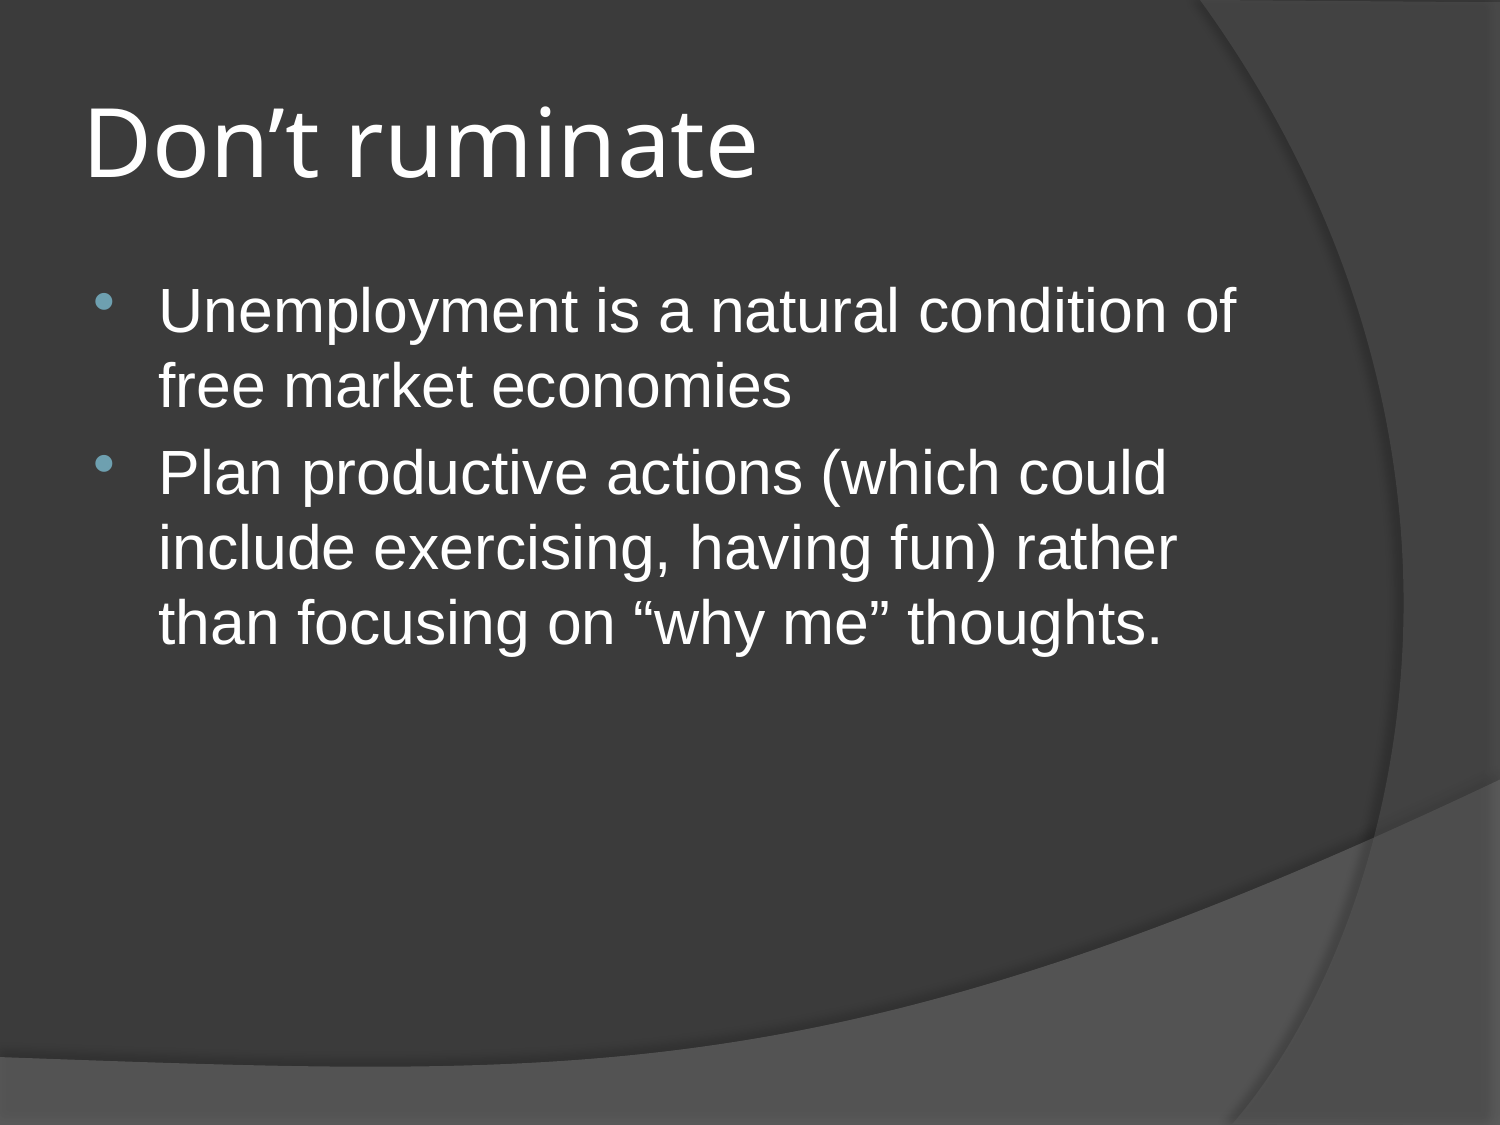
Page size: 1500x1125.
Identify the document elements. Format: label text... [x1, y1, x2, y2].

title Don’t ruminate [75, 45, 1300, 233]
list Unemployment is a natural condition of free market economies Plan productive actions (which could include exercising, having fun) rather than focusing on “why me” thoughts. [75, 262, 1300, 1005]
